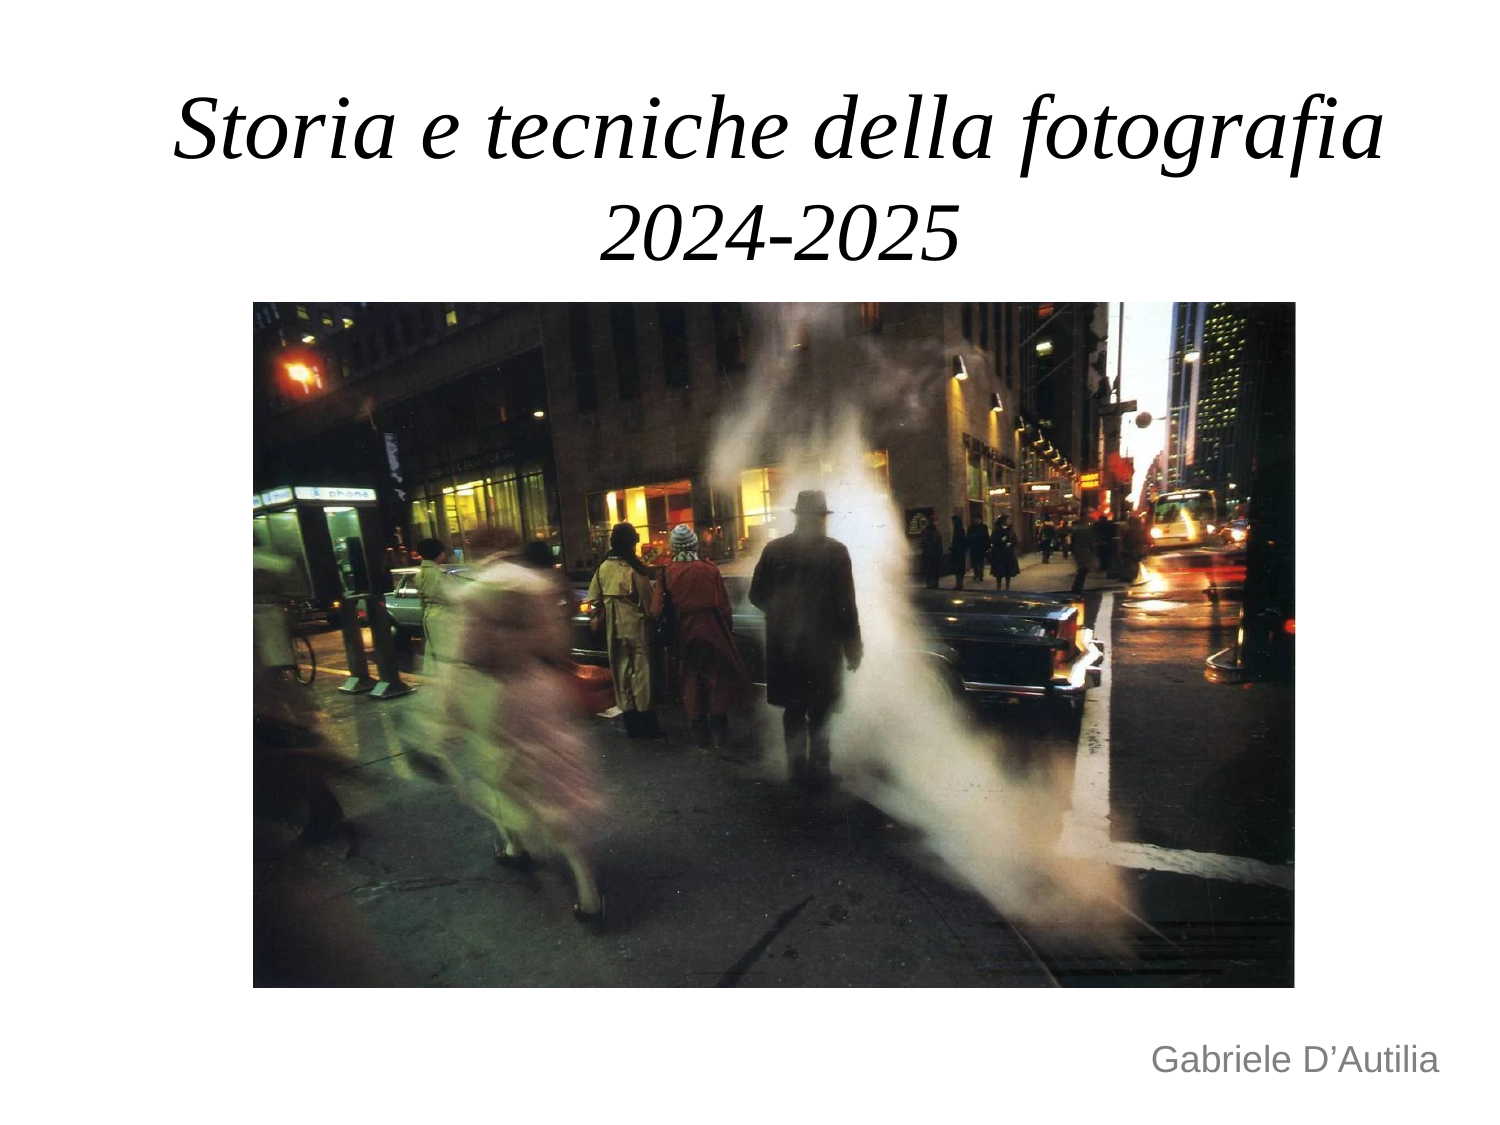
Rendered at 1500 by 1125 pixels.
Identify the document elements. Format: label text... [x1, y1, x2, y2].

title Storia e tecniche della fotografia 2024-2025 [112, 78, 1450, 266]
text_box Gabriele D’Autilia [1136, 1027, 1455, 1088]
picture [253, 302, 1296, 988]
